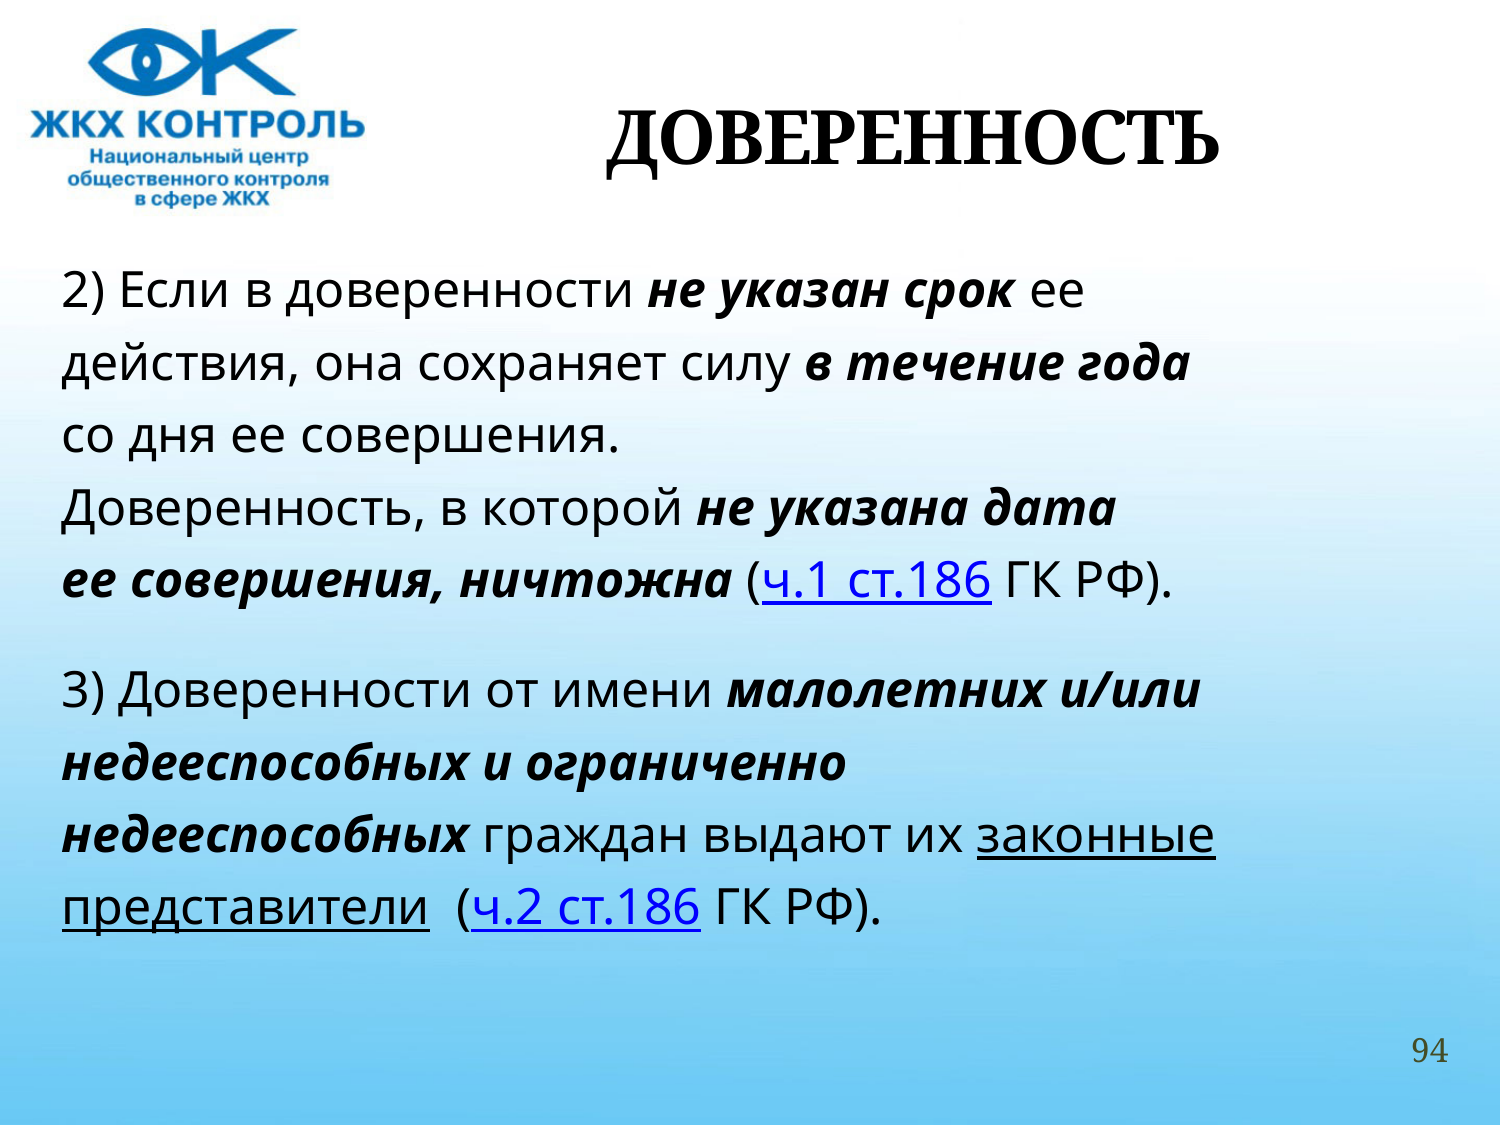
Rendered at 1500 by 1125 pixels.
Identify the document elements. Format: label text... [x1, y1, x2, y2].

slide_number 94 [1379, 1014, 1480, 1089]
title ДОВЕРЕННОСТЬ [374, 24, 1454, 188]
picture [0, 0, 1500, 1125]
list 2) Если в доверенности не указан срок ее действия, она сохраняет силу в течение года со дня ее совершения. Доверенность, в которой не указана дата ее совершения, ничтожна (ч.1 ст.186 ГК РФ). 3) Доверенности от имени малолетних и/или недееспособных и ограниченно недееспособных граждан выдают их законные представители (ч.2 ст.186 ГК РФ). [46, 249, 1465, 1020]
